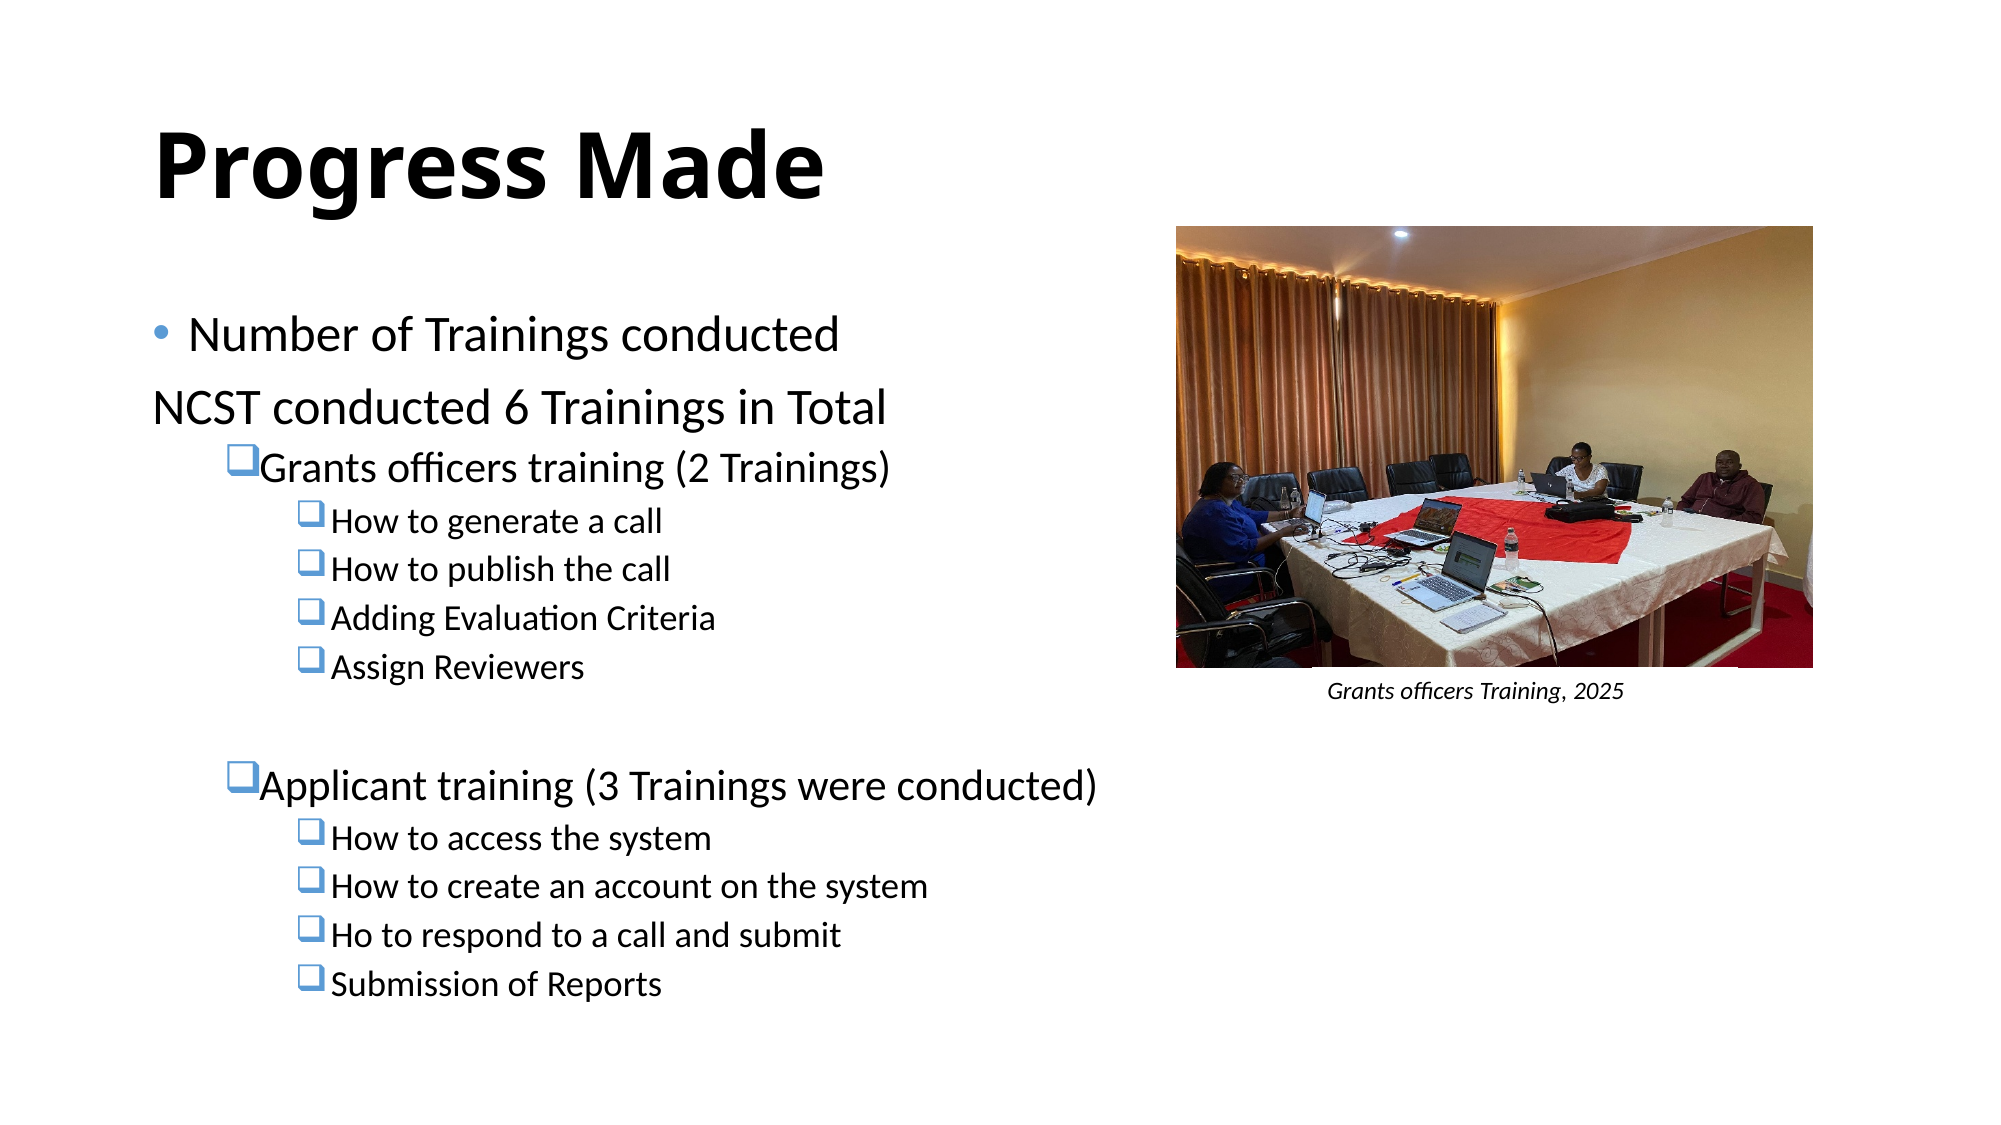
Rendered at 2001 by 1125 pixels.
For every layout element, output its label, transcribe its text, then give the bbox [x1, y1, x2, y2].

title Progress Made [137, 59, 1863, 278]
text_box [1036, 447, 1786, 720]
text_box Grants officers Training, 2025 [1312, 668, 1738, 713]
list Number of Trainings conducted NCST conducted 6 Trainings in Total Grants officers training (2 Trainings) How to generate a call How to publish the call Adding Evaluation Criteria Assign Reviewers Applicant training (3 Trainings were conducted) How to access the system How to create an account on the system Ho to respond to a call and submit Submission of Reports [137, 299, 1863, 1014]
picture [1176, 226, 1813, 668]
